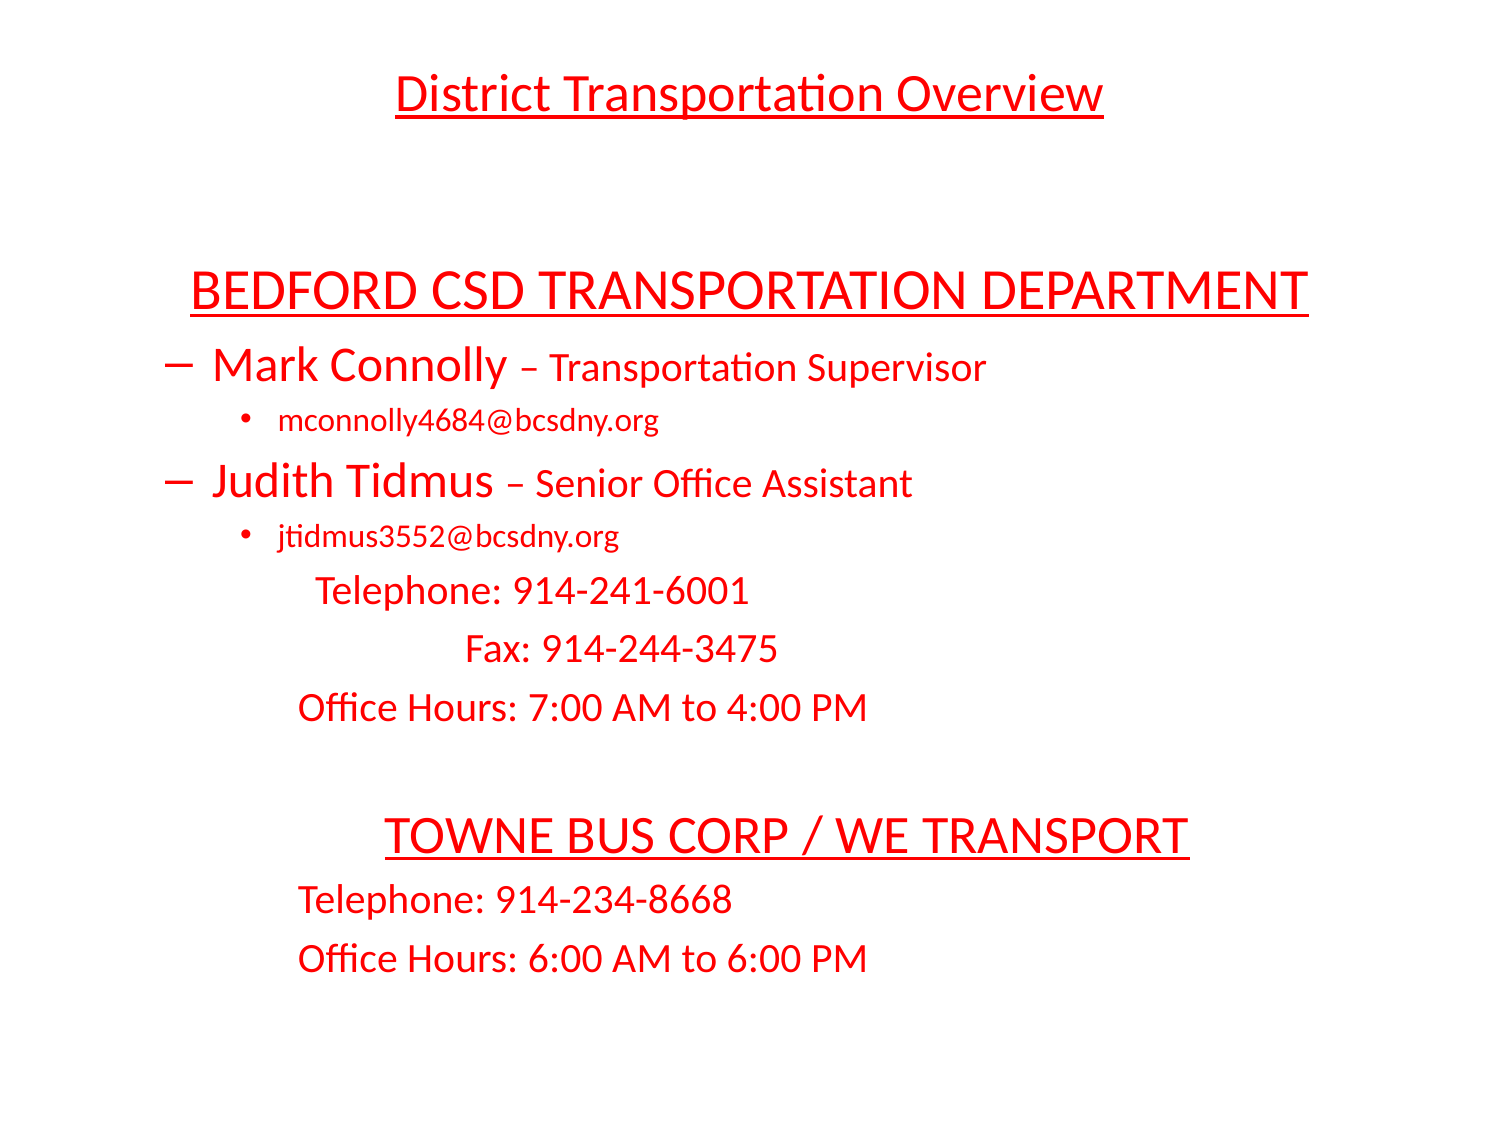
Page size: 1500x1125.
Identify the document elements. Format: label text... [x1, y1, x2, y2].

title District Transportation Overview [75, 50, 1425, 130]
list BEDFORD CSD TRANSPORTATION DEPARTMENT Mark Connolly – Transportation Supervisor mconnolly4684@bcsdny.org Judith Tidmus – Senior Office Assistant jtidmus3552@bcsdny.org Telephone: 914-241-6001 Fax: 914-244-3475 Office Hours: 7:00 AM to 4:00 PM TOWNE BUS CORP / WE TRANSPORT Telephone: 914-234-8668 Office Hours: 6:00 AM to 6:00 PM [75, 162, 1425, 1005]
